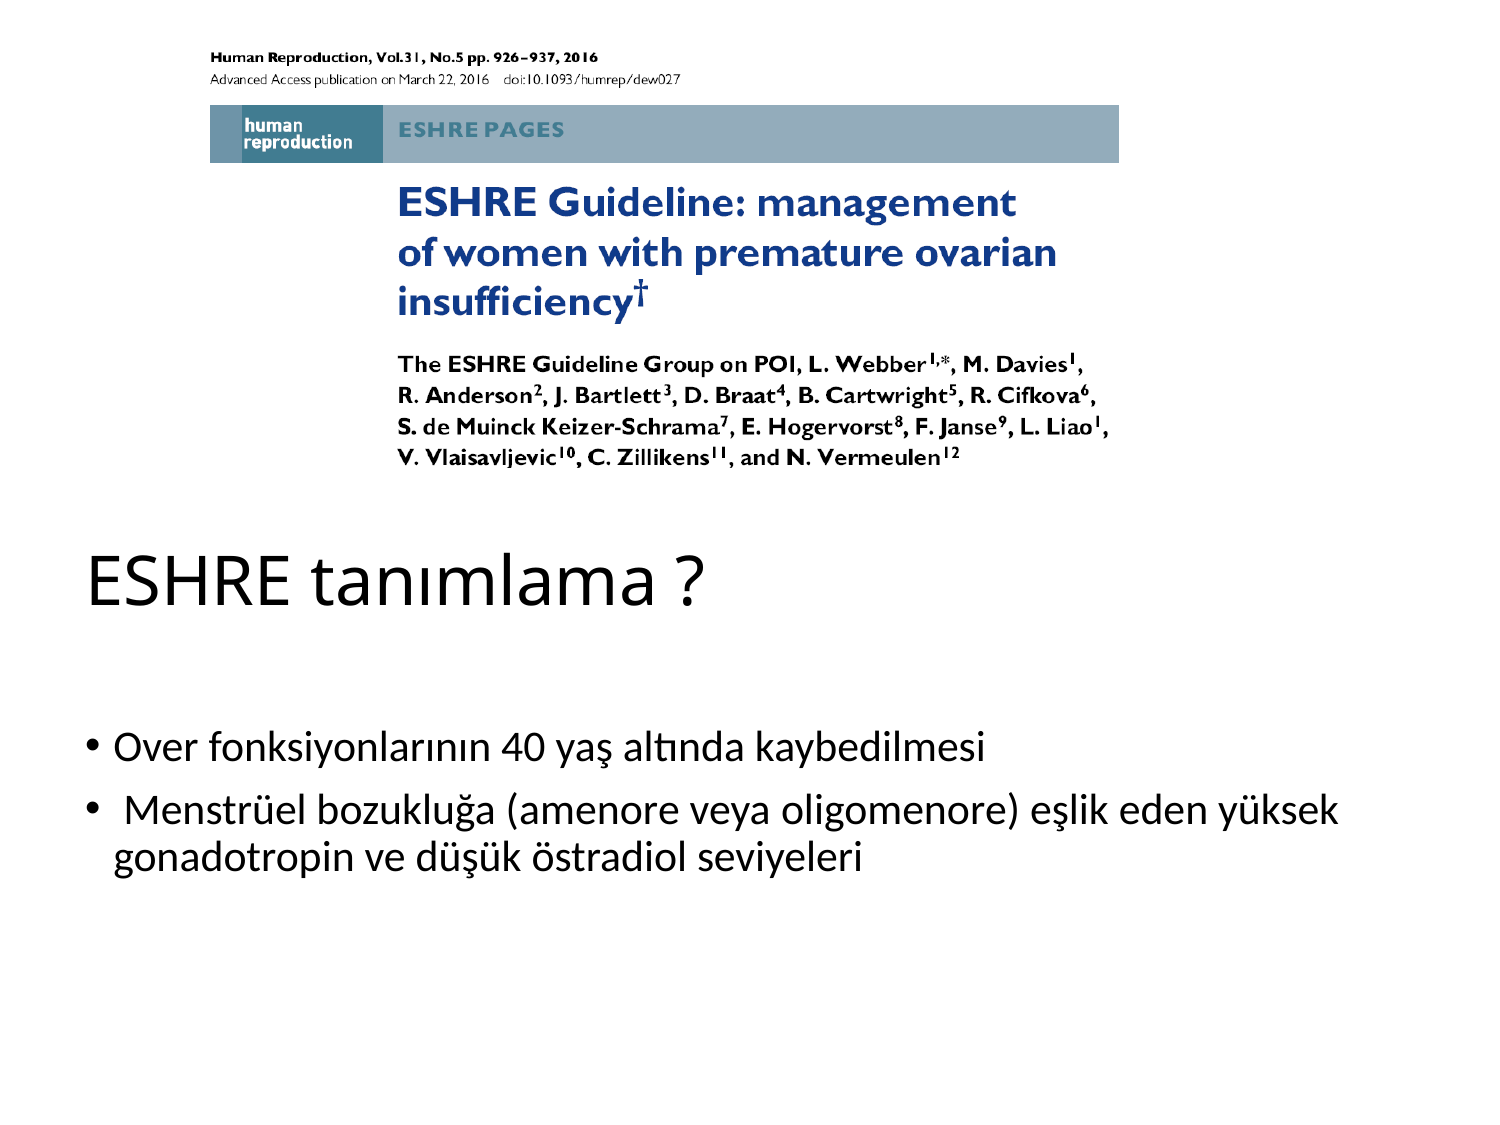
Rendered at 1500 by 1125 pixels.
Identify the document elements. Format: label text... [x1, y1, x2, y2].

title ESHRE tanımlama ? [70, 477, 1188, 690]
list Over fonksiyonlarının 40 yaş altında kaybedilmesi Menstrüel bozukluğa (amenore veya oligomenore) eşlik eden yüksek gonadotropin ve düşük östradiol seviyeleri [70, 716, 1421, 1076]
picture [206, 50, 1119, 468]
